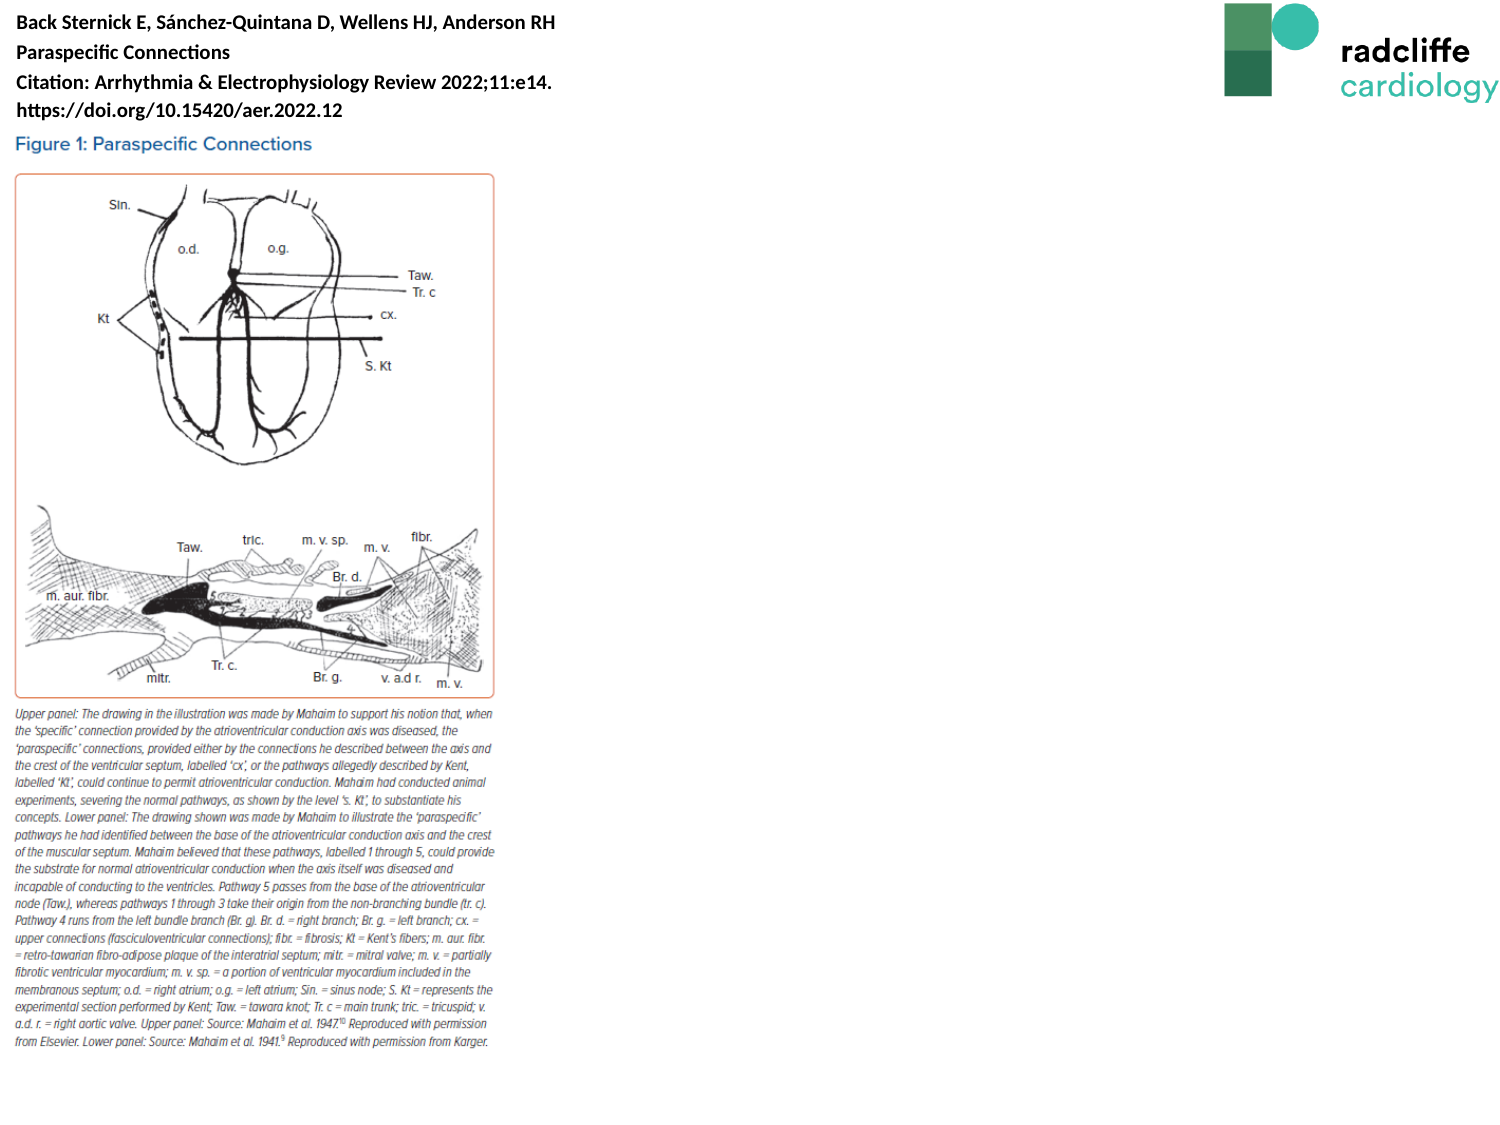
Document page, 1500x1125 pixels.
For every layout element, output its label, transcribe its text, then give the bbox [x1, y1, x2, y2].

text_box Citation: Arrhythmia & Electrophysiology Review 2022;11:e14. [1, 60, 1224, 89]
text_box Back Sternick E, Sánchez-Quintana D, Wellens HJ, Anderson RH [1, 1, 939, 31]
picture [1224, 1, 1499, 104]
text_box Paraspecific Connections [1, 31, 1224, 60]
picture [1, 124, 504, 1063]
text_box https://doi.org/10.15420/aer.2022.12 [1, 89, 1500, 129]
